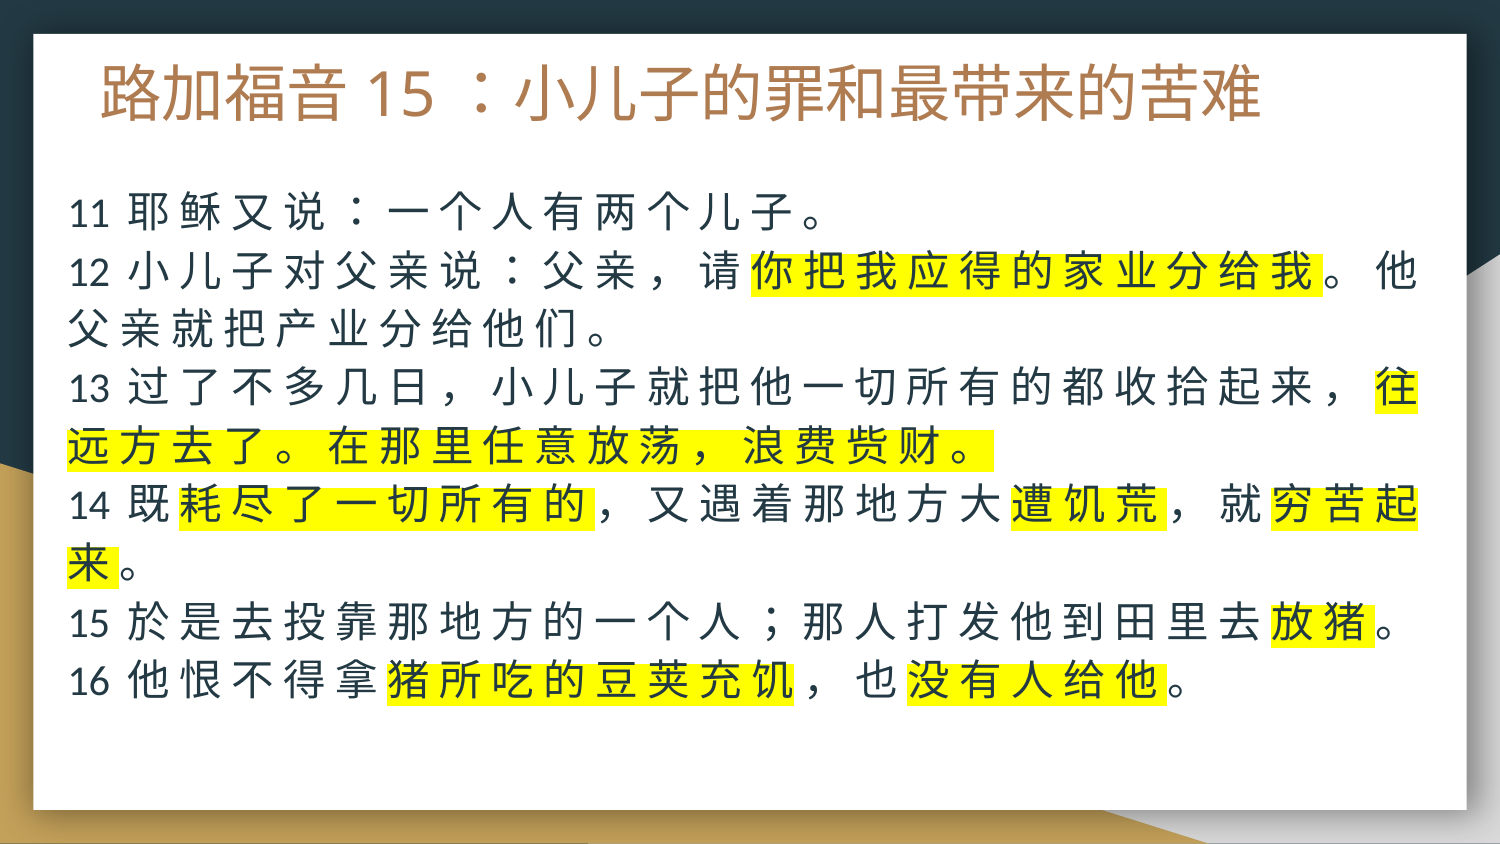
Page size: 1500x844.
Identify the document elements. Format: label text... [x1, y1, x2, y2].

title 路加福音15：小儿子的罪和最带来的苦难 [84, 38, 1316, 162]
list 11 耶 稣 又 说 ： 一 个 人 有 两 个 儿 子 。 12 小 儿 子 对 父 亲 说 ： 父 亲 ， 请 你 把 我 应 得 的 家 业 分 给 我 。 他 父 亲 就 把 产 业 分 给 他 们 。 13 过 了 不 多 几 日 ， 小 儿 子 就 把 他 一 切 所 有 的 都 收 拾 起 来 ， 往 远 方 去 了 。 在 那 里 任 意 放 荡 ， 浪 费 赀 财 。 14 既 耗 尽 了 一 切 所 有 的 ， 又 遇 着 那 地 方 大 遭 饥 荒 ， 就 穷 苦 起 来 。 15 於 是 去 投 靠 那 地 方 的 一 个 人 ； 那 人 打 发 他 到 田 里 去 放 猪 。 16 他 恨 不 得 拿 猪 所 吃 的 豆 荚 充 饥 ， 也 没 有 人 给 他 。 [31, 162, 1446, 772]
